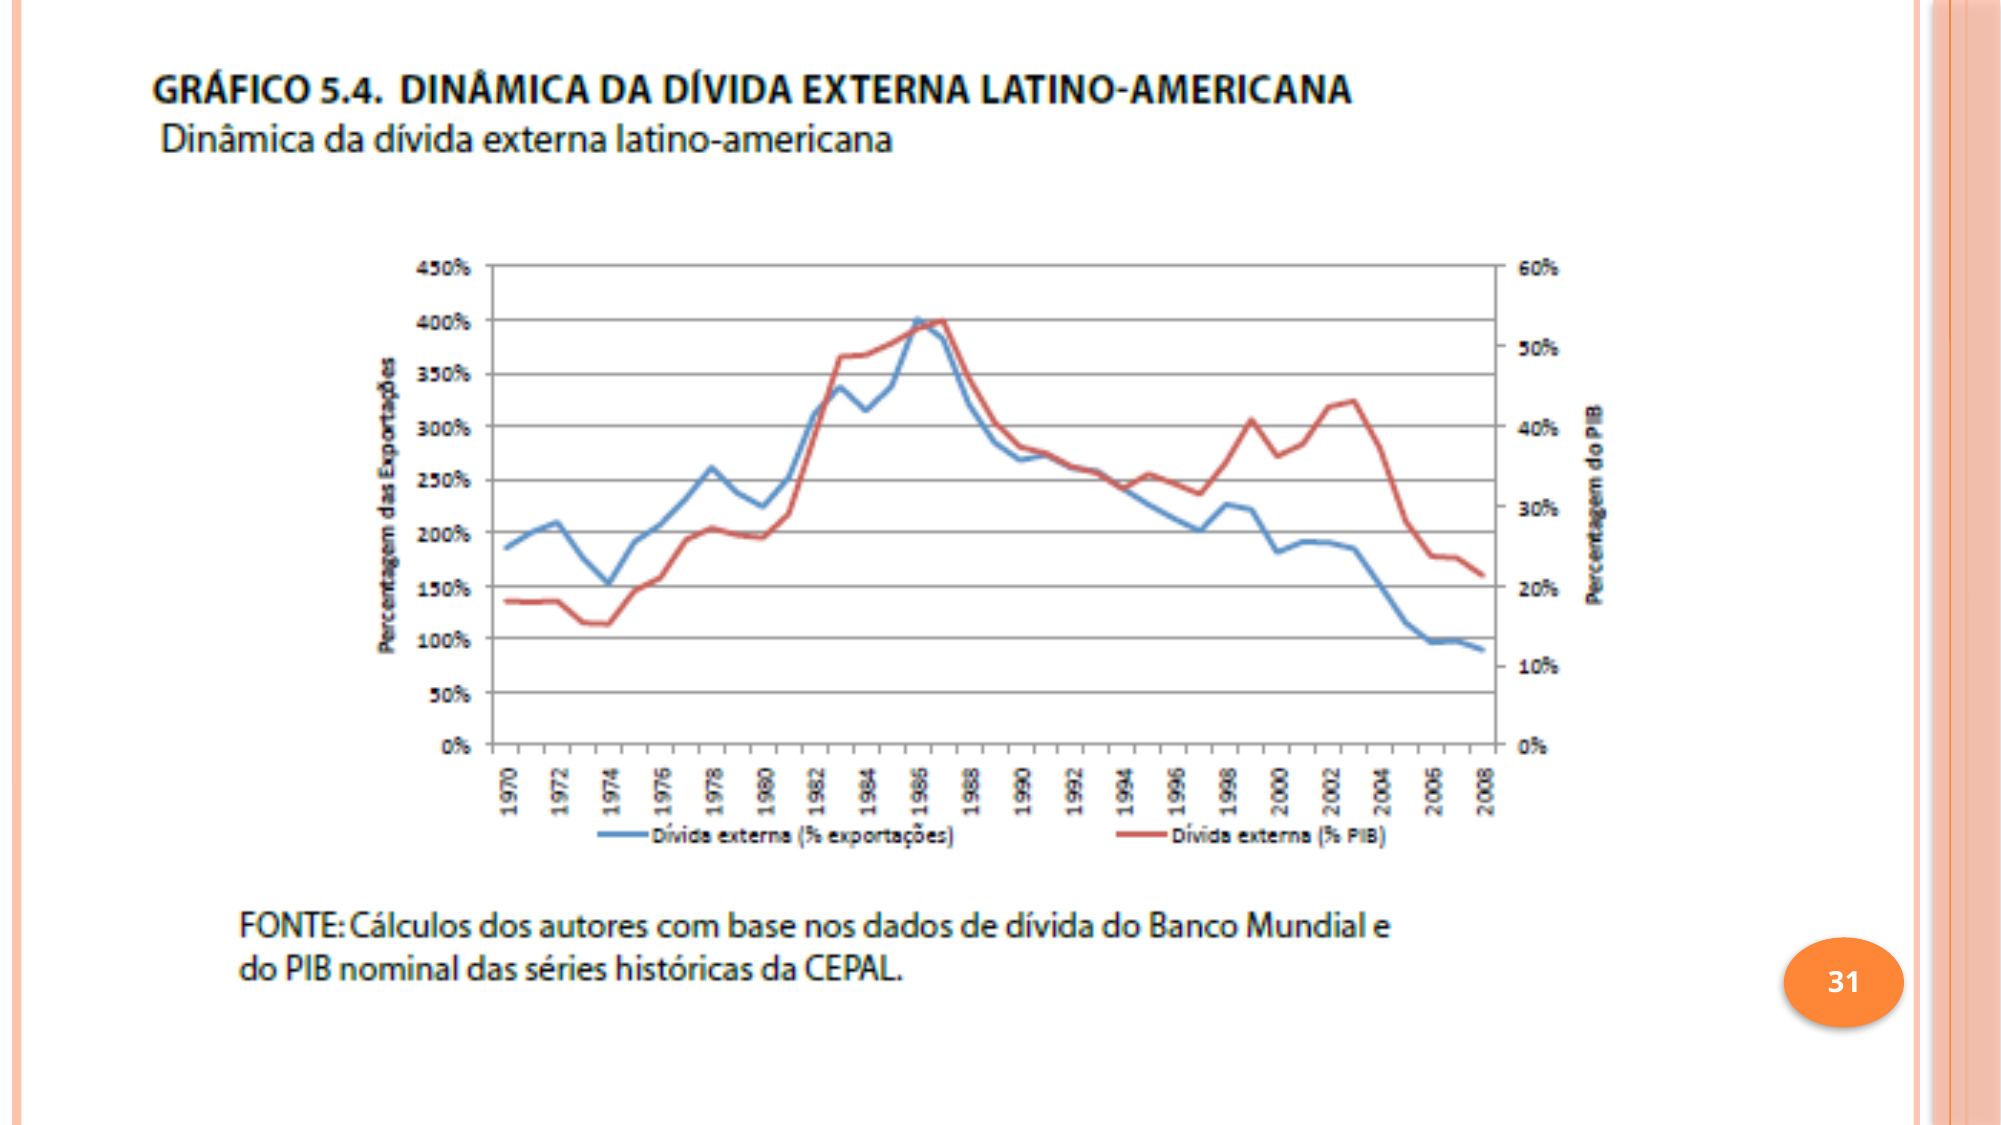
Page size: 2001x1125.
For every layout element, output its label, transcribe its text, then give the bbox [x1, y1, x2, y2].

slide_number 31 [1777, 940, 1912, 1027]
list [110, 26, 1693, 1030]
